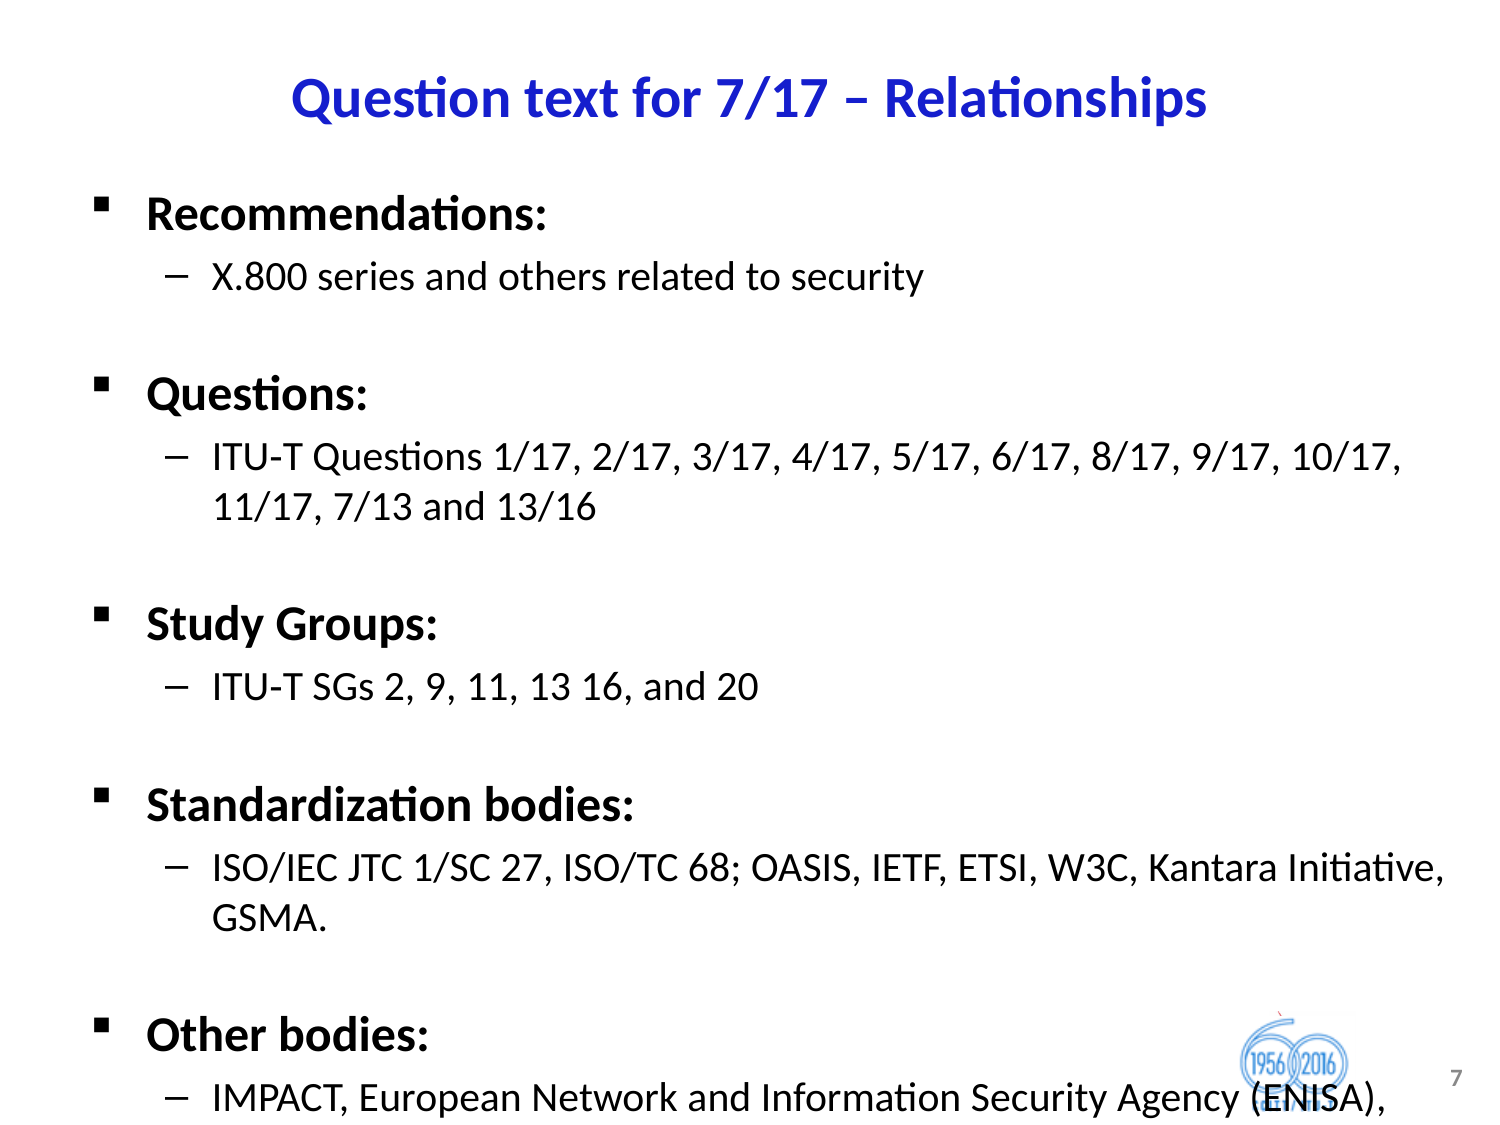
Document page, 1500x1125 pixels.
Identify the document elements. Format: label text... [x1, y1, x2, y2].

title Question text for 7/17 – Relationships [0, 0, 1500, 188]
slide_number 7 [1127, 1046, 1478, 1107]
picture [1234, 1107, 1355, 1115]
list Recommendations: X.800 series and others related to security Questions: ITU‑T Questions 1/17, 2/17, 3/17, 4/17, 5/17, 6/17, 8/17, 9/17, 10/17, 11/17, 7/13 and 13/16 Study Groups: ITU‑T SGs 2, 9, 11, 13 16, and 20 Standardization bodies: ISO/IEC JTC 1/SC 27, ISO/TC 68; OASIS, IETF, ETSI, W3C, Kantara Initiative, GSMA. Other bodies: IMPACT, European Network and Information Security Agency (ENISA), Fast Identity Online (FIDO) Alliance, GCA, COE. [75, 172, 1471, 1083]
